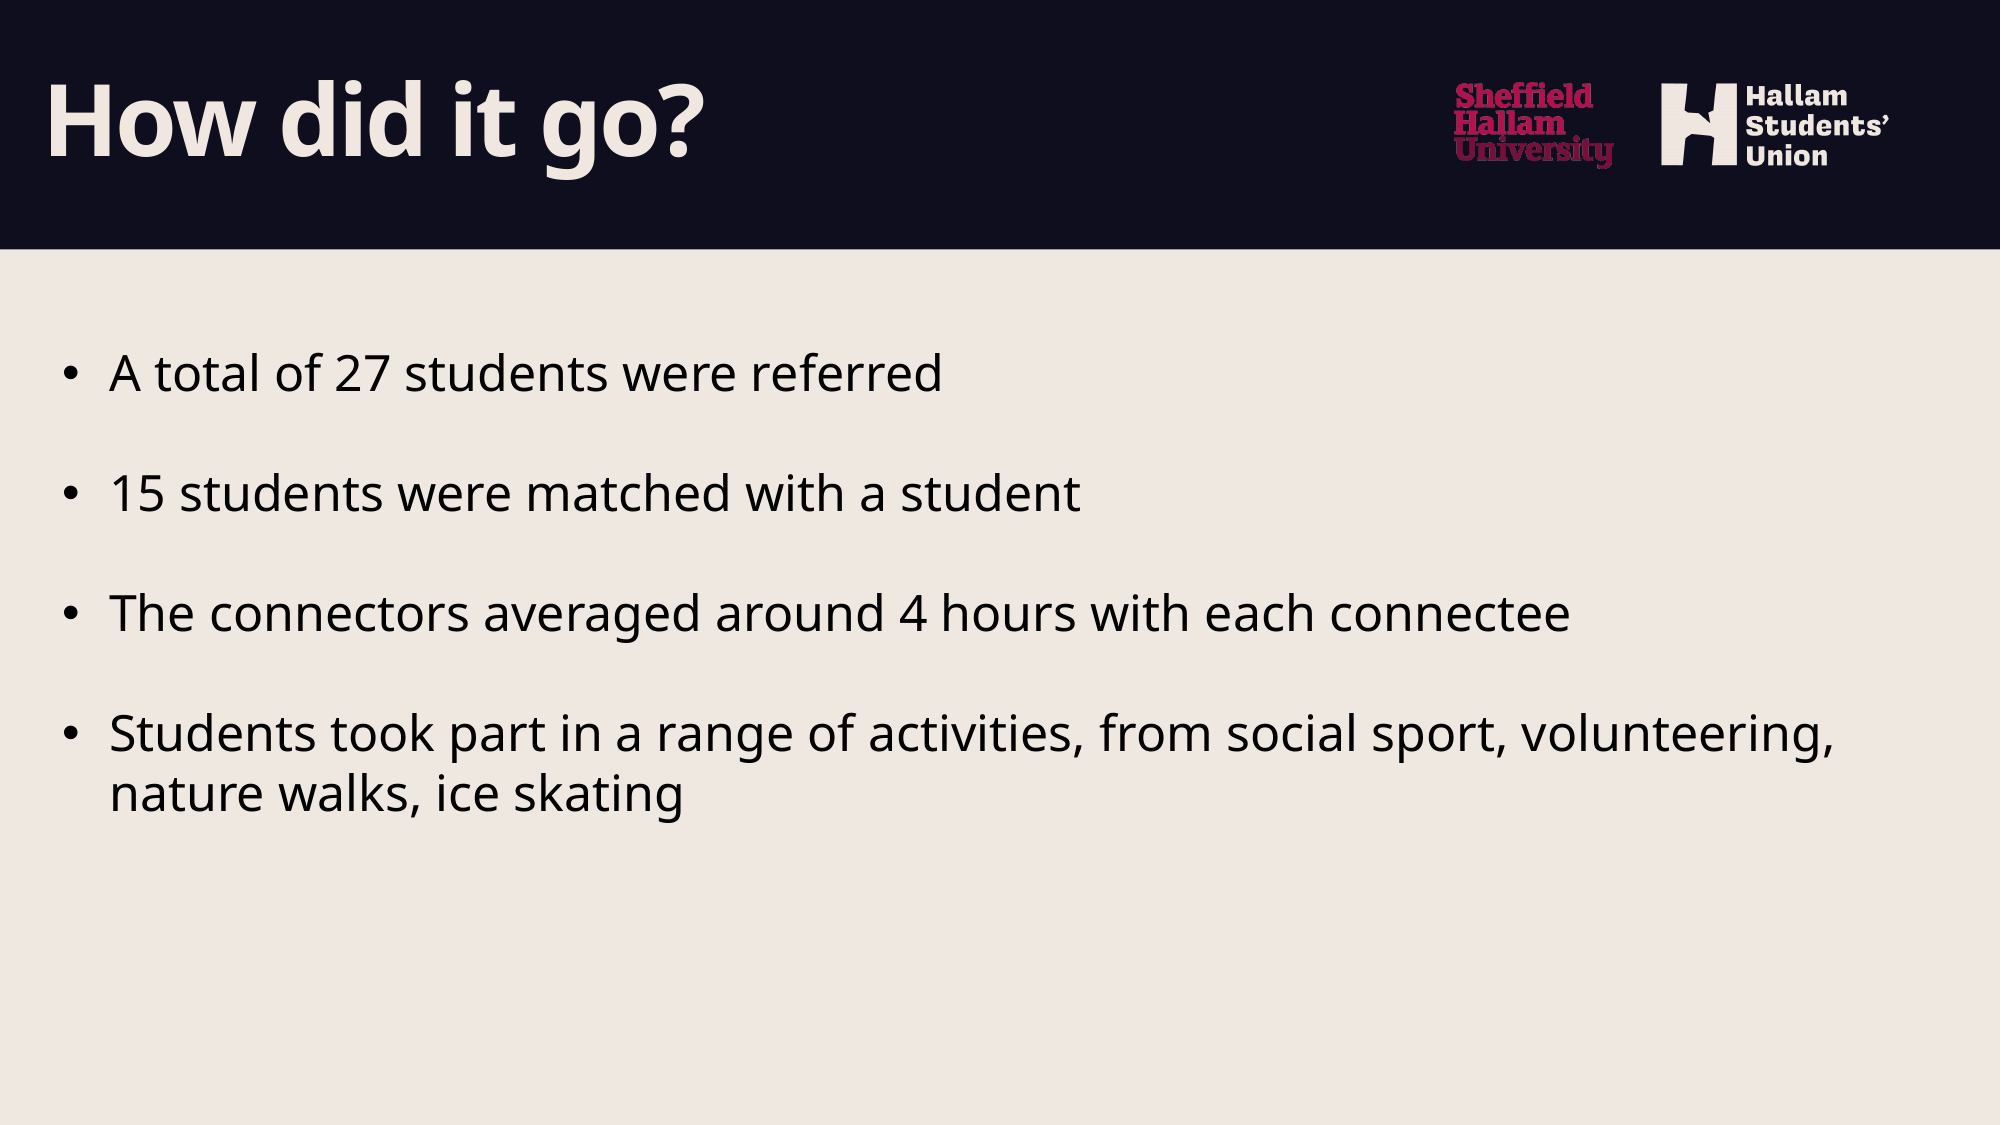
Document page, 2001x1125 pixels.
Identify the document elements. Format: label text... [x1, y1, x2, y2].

picture [1641, 64, 1909, 185]
picture [1454, 82, 1614, 169]
text_box A total of 27 students were referred 15 students were matched with a student The connectors averaged around 4 hours with each connectee Students took part in a range of activities, from social sport, volunteering, nature walks, ice skating [47, 334, 1956, 1125]
text_box [0, 0, 2000, 250]
text_box How did it go? [27, 48, 1614, 184]
